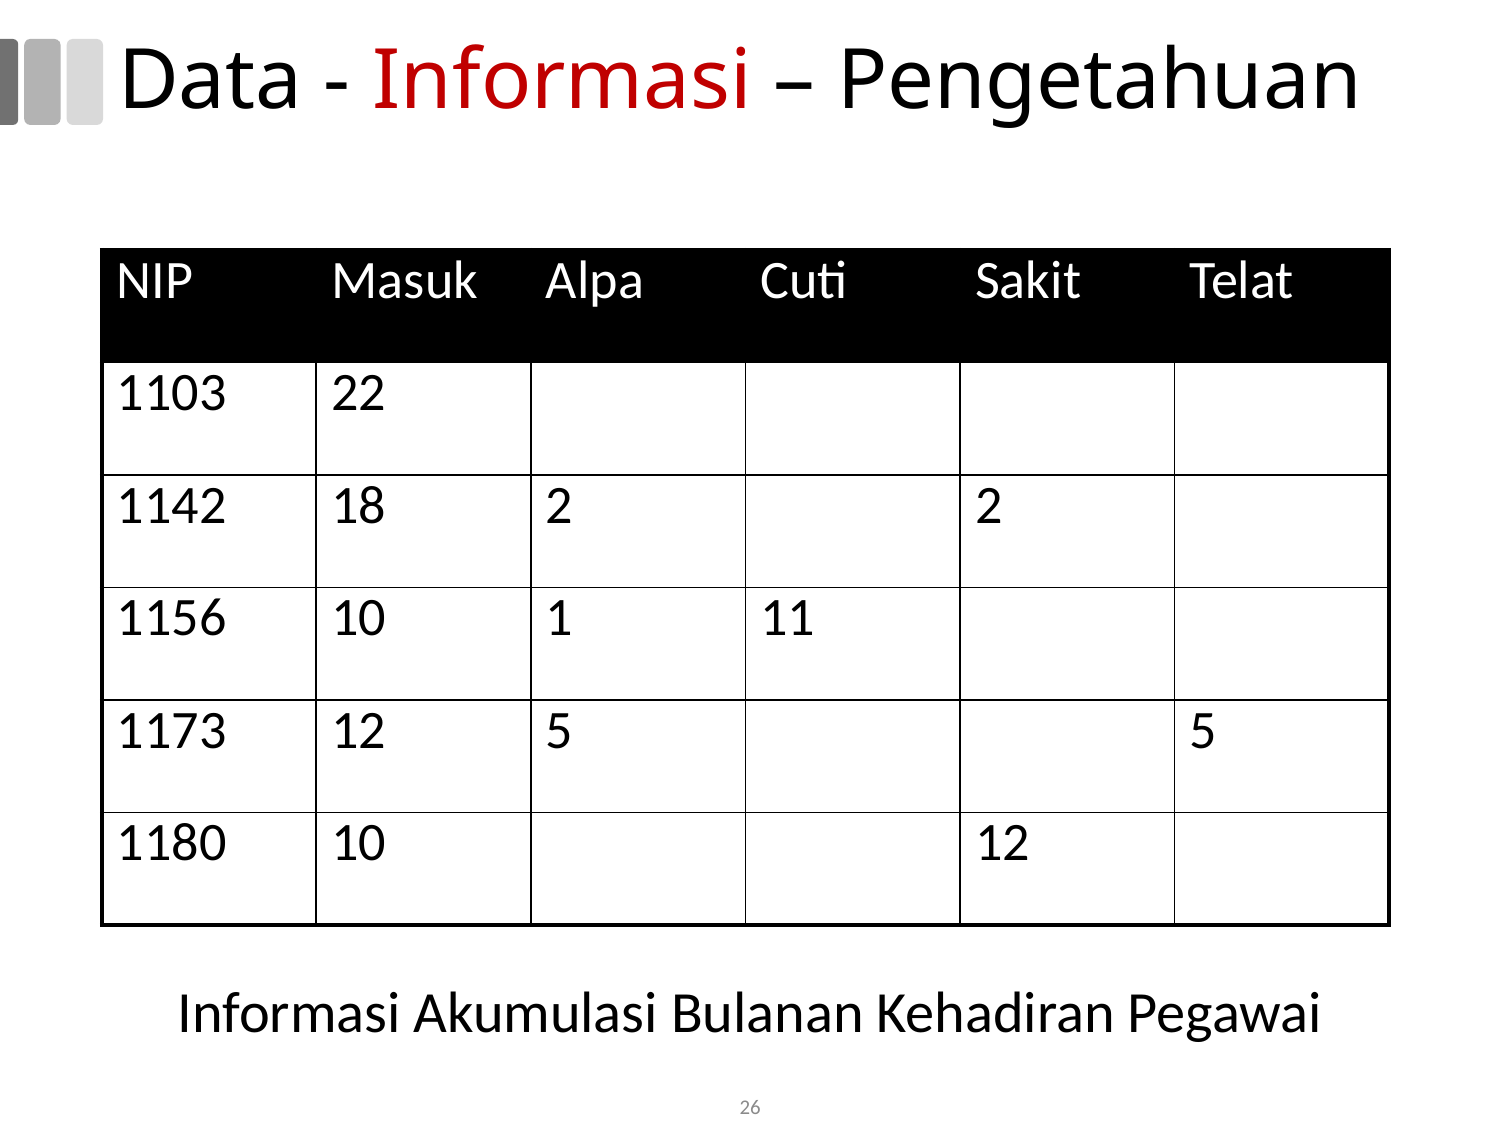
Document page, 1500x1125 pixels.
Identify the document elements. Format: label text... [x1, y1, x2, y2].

table_cell 11 [746, 588, 959, 699]
table_cell 10 [317, 813, 530, 923]
table_cell [746, 363, 959, 474]
table_cell 2 [961, 476, 1174, 587]
table_cell [961, 588, 1174, 699]
table_header NIP [104, 252, 315, 362]
table_header Sakit [961, 252, 1174, 362]
table_header Alpa [532, 252, 745, 362]
table_cell 5 [1175, 701, 1387, 812]
table_cell 10 [317, 588, 530, 699]
table_cell 1142 [104, 476, 315, 587]
table_cell 5 [532, 701, 745, 812]
table_cell [532, 813, 745, 923]
table_cell 1103 [104, 363, 315, 474]
table_header Telat [1175, 252, 1387, 362]
table_cell [1175, 363, 1387, 474]
table_cell [746, 476, 959, 587]
table_cell [1175, 813, 1387, 923]
table_cell 1173 [104, 701, 315, 812]
table_cell [961, 363, 1174, 474]
table_cell 1180 [104, 813, 315, 923]
table_cell [1175, 476, 1387, 587]
table_cell [746, 701, 959, 812]
table_cell 12 [961, 813, 1174, 923]
table_cell [1175, 588, 1387, 699]
table_cell [961, 701, 1174, 812]
table_cell 1 [532, 588, 745, 699]
table_header Masuk [317, 252, 530, 362]
table_cell 18 [317, 476, 530, 587]
table_cell 22 [317, 363, 530, 474]
list Informasi Akumulasi Bulanan Kehadiran Pegawai [103, 975, 1397, 1068]
table_cell 2 [532, 476, 745, 587]
table_cell [532, 363, 745, 474]
table_cell 1156 [104, 588, 315, 699]
table_header Cuti [746, 252, 959, 362]
title Data - Informasi – Pengetahuan [103, 24, 1500, 138]
slide_number 26 [581, 1087, 919, 1125]
table_cell 12 [317, 701, 530, 812]
table_cell [746, 813, 959, 923]
